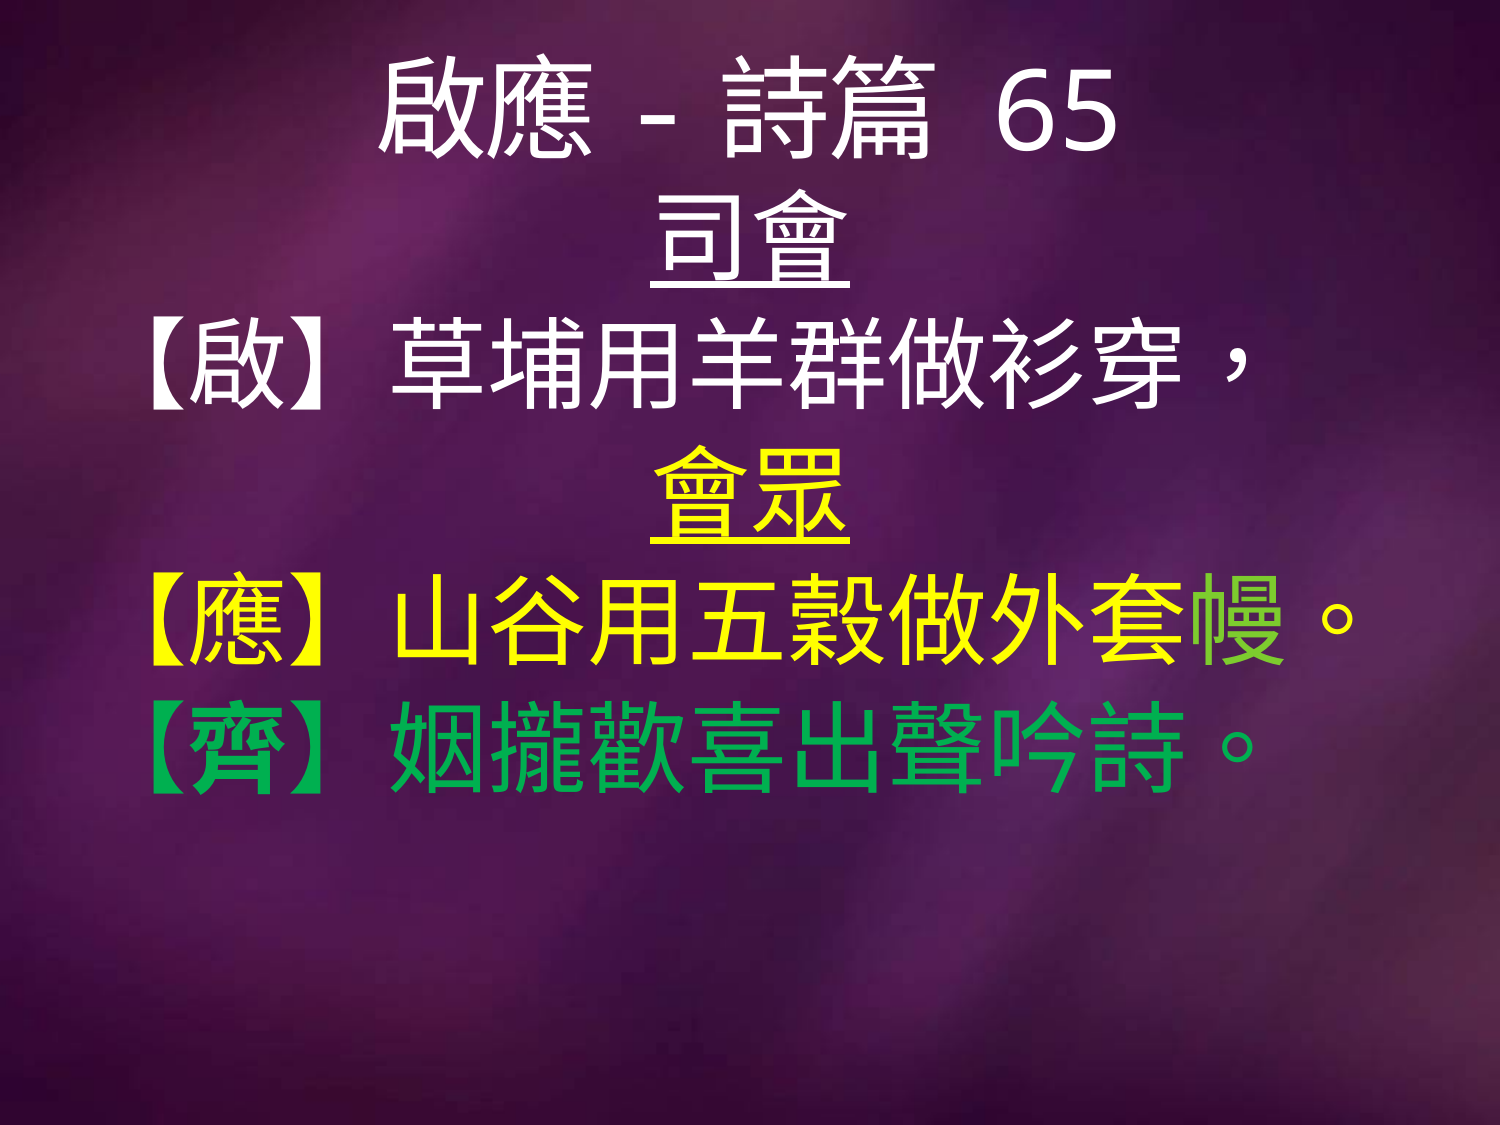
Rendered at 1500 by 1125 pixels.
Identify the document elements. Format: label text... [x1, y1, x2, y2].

title 啟應-詩篇 65 [62, 37, 1438, 174]
picture [0, 0, 1500, 1125]
list 司會 【啟】草埔用羊群做衫穿， 會眾 【應】山谷用五穀做外套幔。 【齊】姻攏歡喜出聲吟詩。 [87, 187, 1413, 830]
